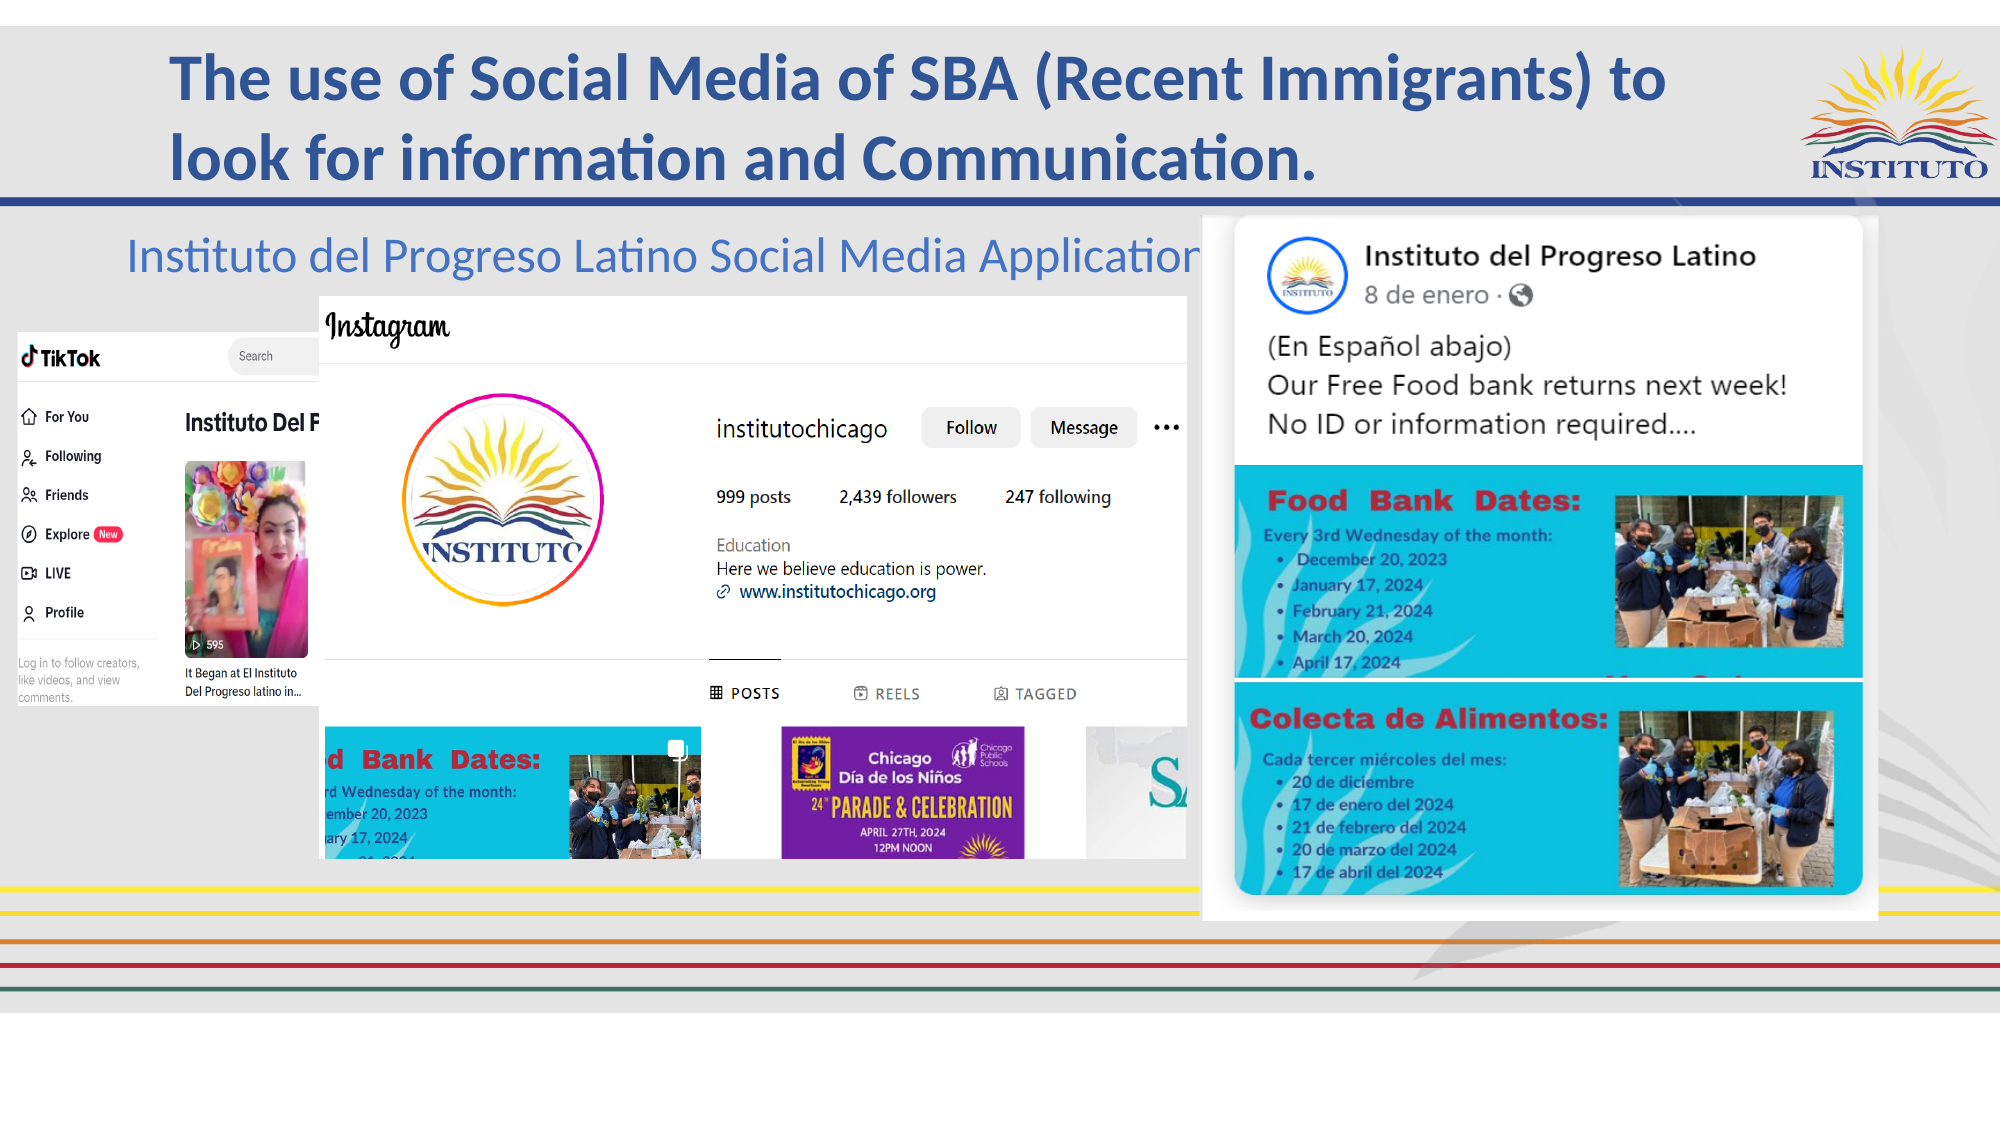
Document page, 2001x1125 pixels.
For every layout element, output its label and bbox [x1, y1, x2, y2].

picture [0, 26, 2000, 1014]
